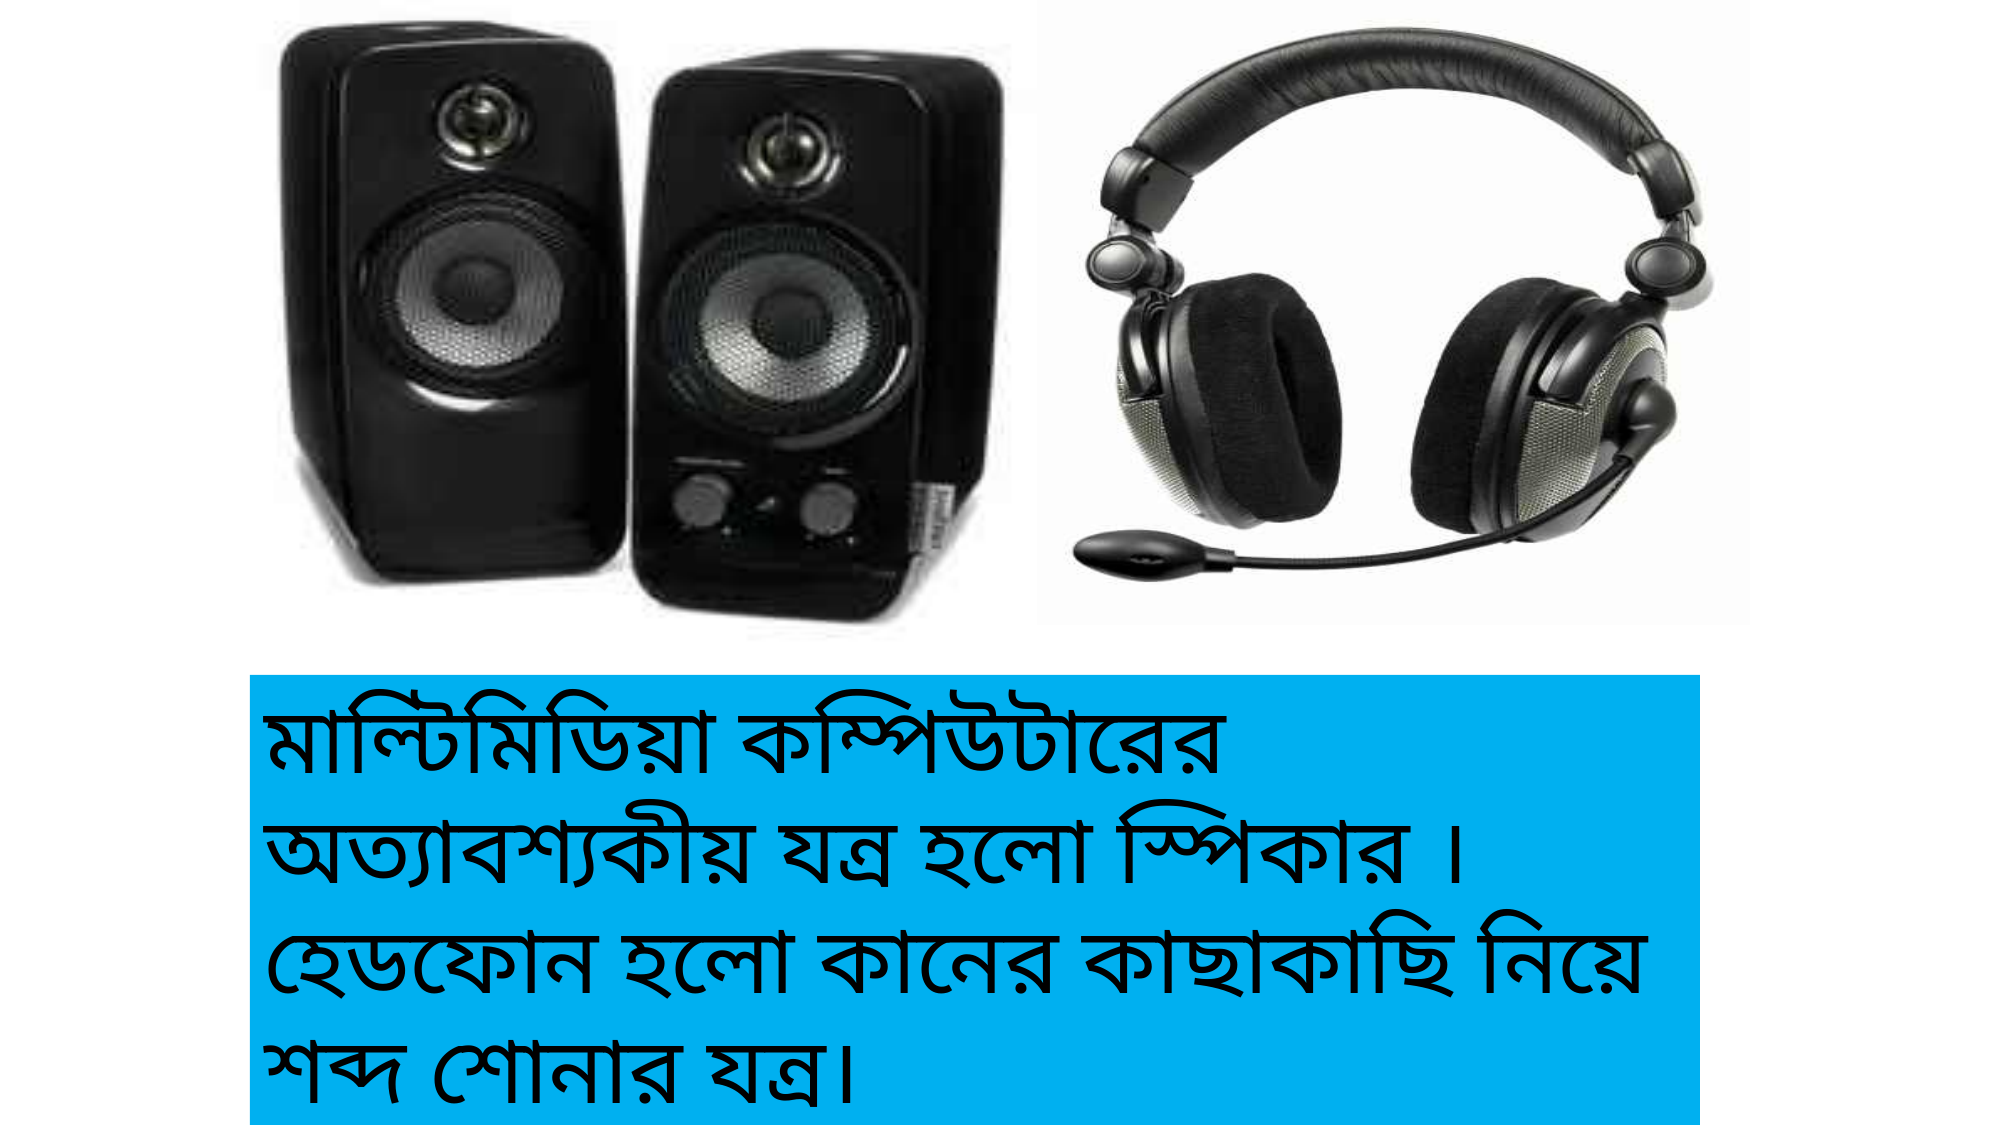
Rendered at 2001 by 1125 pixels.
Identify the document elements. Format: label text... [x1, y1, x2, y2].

picture [249, 0, 1751, 651]
text_box মাল্টিমিডিয়া কম্পিউটারের অত্যাবশ্যকীয় যন্র হলো স্পিকার । হেডফোন হলো কানের কাছাকাছি নিয়ে শব্দ শোনার যন্র। [249, 674, 1700, 1125]
